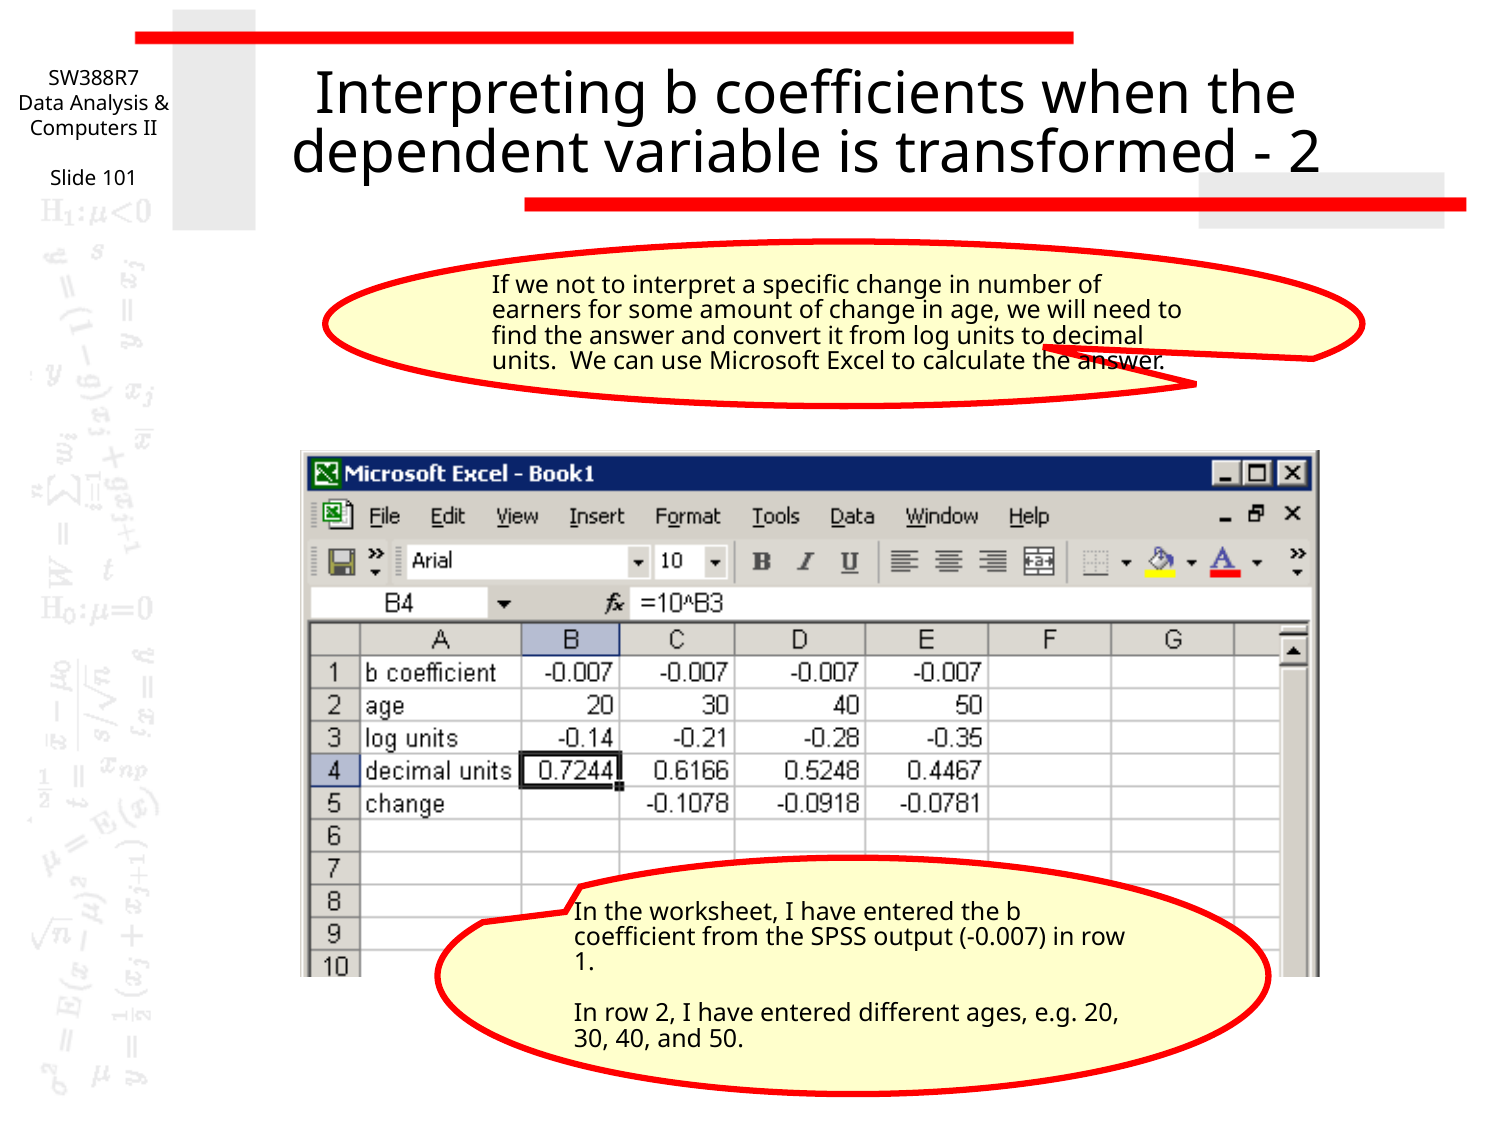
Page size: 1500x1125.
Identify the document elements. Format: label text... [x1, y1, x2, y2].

slide_number SW388R7 Data Analysis & Computers II Slide 101 [0, 50, 187, 200]
picture [18, 0, 1500, 1108]
text_box If we not to interpret a specific change in number of earners for some amount of change in age, we will need to find the answer and convert it from log units to decimal units. We can use Microsoft Excel to calculate the answer. [325, 241, 1363, 407]
title Interpreting b coefficients when the dependent variable is transformed - 2 [187, 50, 1425, 200]
text_box In the worksheet, I have entered the b coefficient from the SPSS output (-0.007) in row 1. In row 2, I have entered different ages, e.g. 20, 30, 40, and 50. [439, 986, 1267, 1095]
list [299, 449, 1320, 978]
